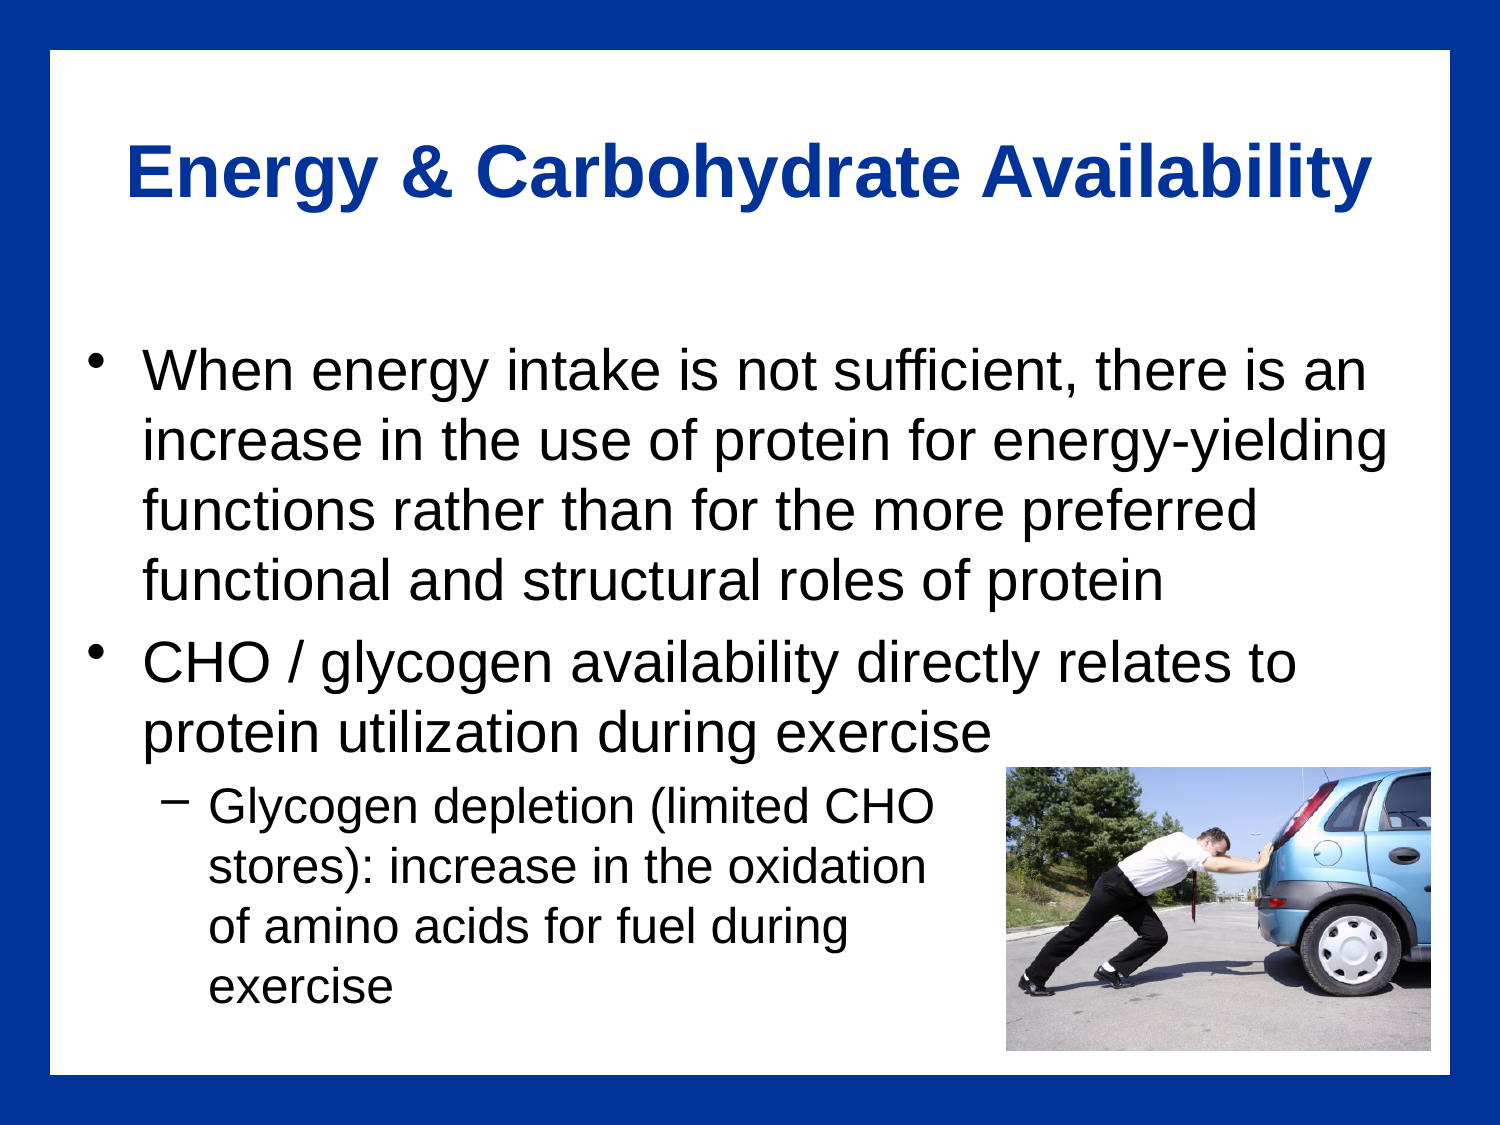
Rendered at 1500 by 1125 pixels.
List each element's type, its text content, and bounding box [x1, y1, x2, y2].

title Energy & Carbohydrate Availability [49, 80, 1451, 269]
picture [1006, 767, 1432, 1051]
list When energy intake is not sufficient, there is an increase in the use of protein for energy-yielding functions rather than for the more preferred functional and structural roles of protein CHO / glycogen availability directly relates to protein utilization during exercise Glycogen depletion (limited CHO stores): increase in the oxidation of amino acids for fuel during exercise [71, 324, 1433, 1034]
